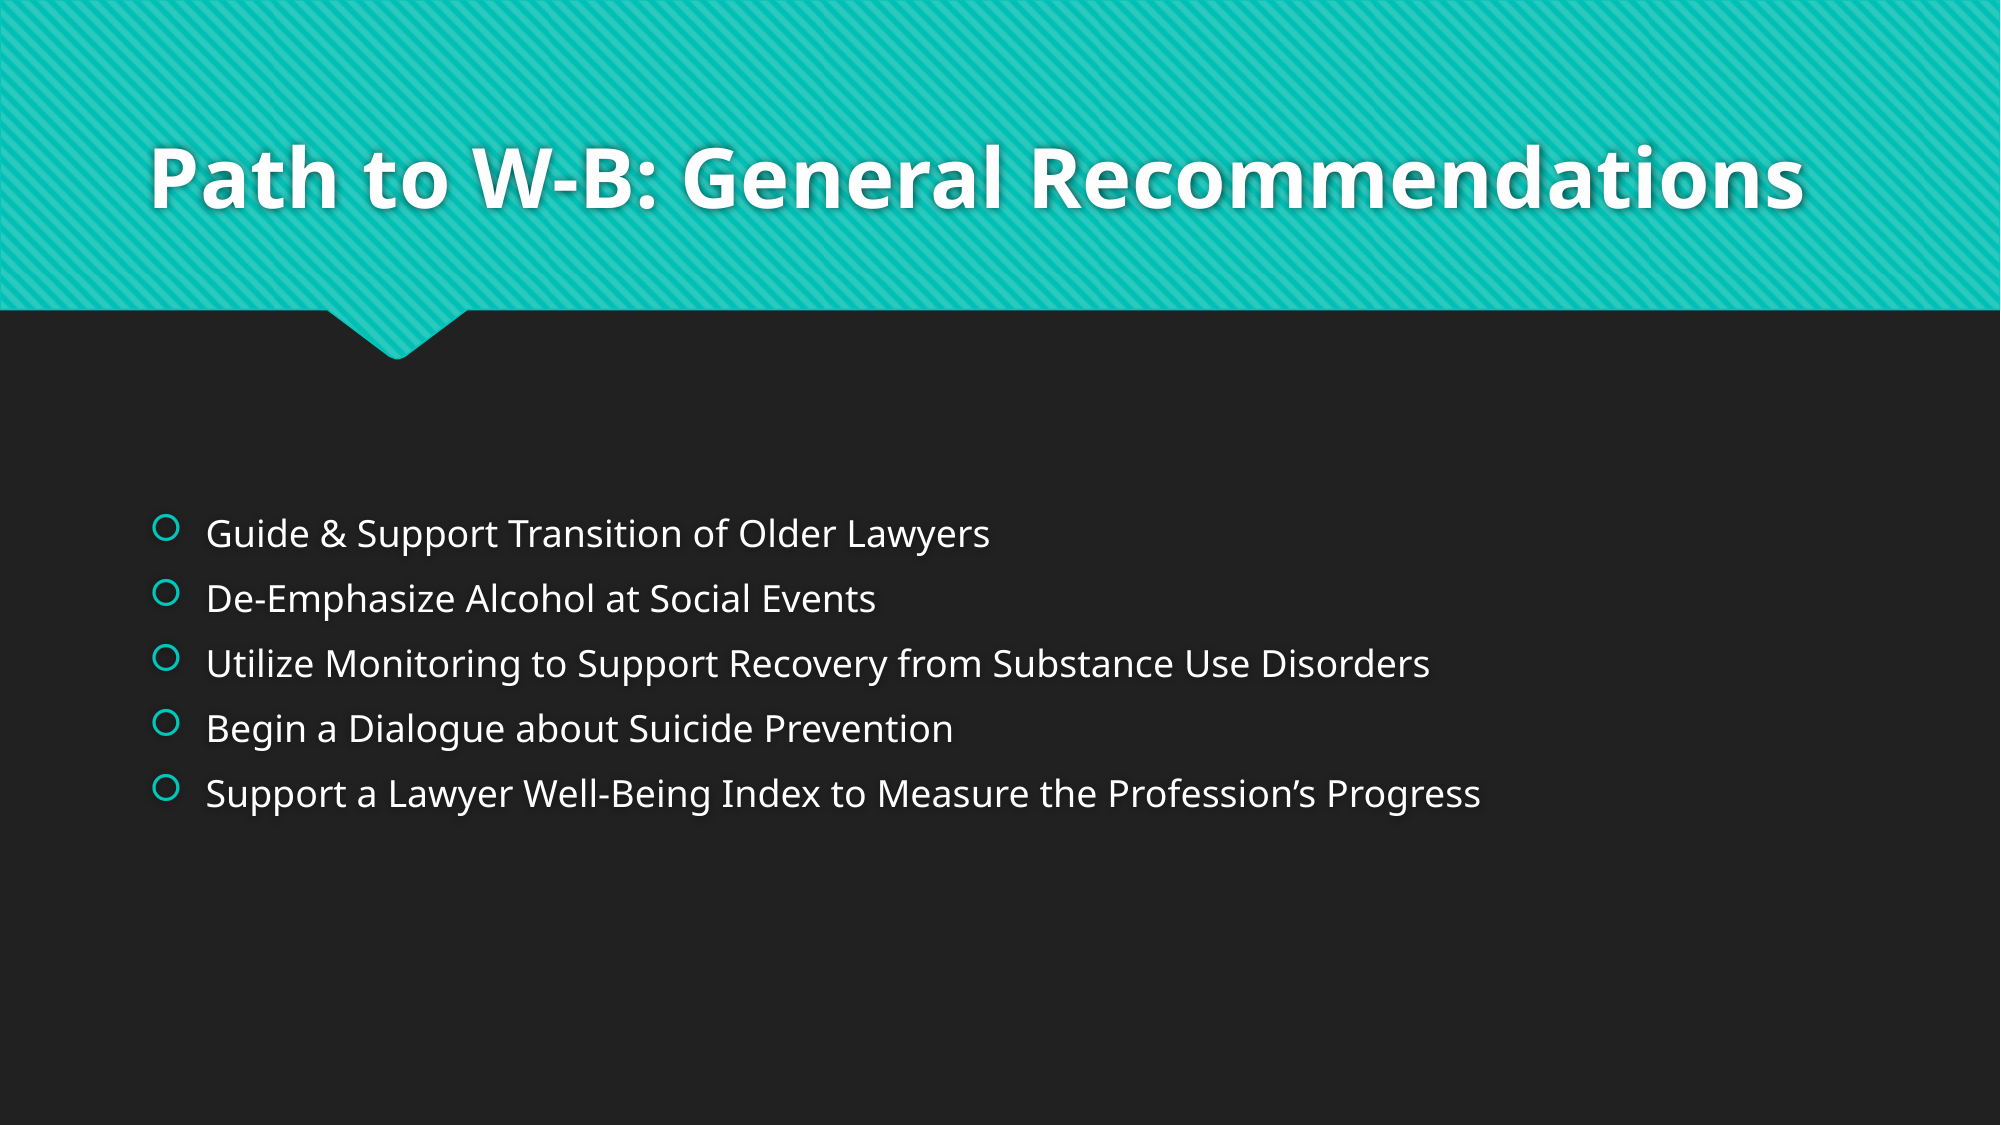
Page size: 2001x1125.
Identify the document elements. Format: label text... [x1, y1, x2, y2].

title Path to W-B: General Recommendations [132, 73, 1868, 233]
list Guide & Support Transition of Older Lawyers De-Emphasize Alcohol at Social Events Utilize Monitoring to Support Recovery from Substance Use Disorders Begin a Dialogue about Suicide Prevention Support a Lawyer Well-Being Index to Measure the Profession’s Progress [134, 364, 1866, 962]
